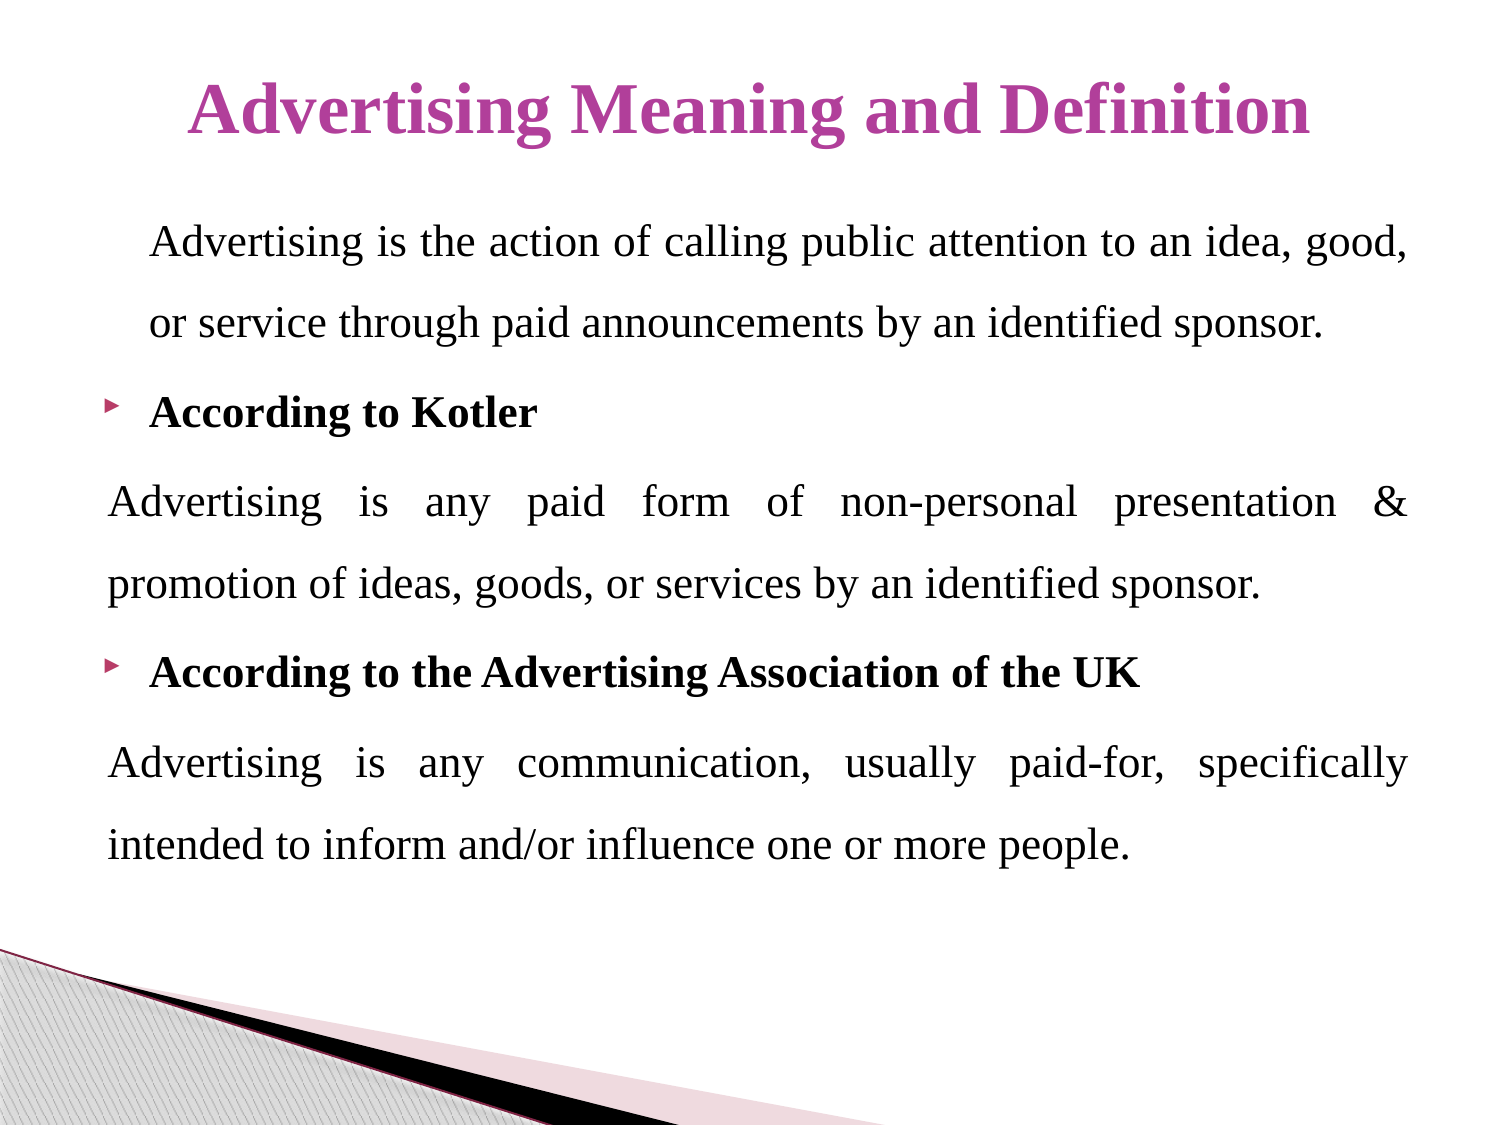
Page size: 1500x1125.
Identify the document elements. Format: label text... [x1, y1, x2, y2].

list Advertising is the action of calling public attention to an idea, good, or service through paid announcements by an identified sponsor. According to Kotler Advertising is any paid form of non-personal presentation & promotion of ideas, goods, or services by an identified sponsor. According to the Advertising Association of the UK Advertising is any communication, usually paid-for, specifically intended to inform and/or influence one or more people. [75, 175, 1425, 1055]
title Advertising Meaning and Definition [75, 45, 1425, 164]
